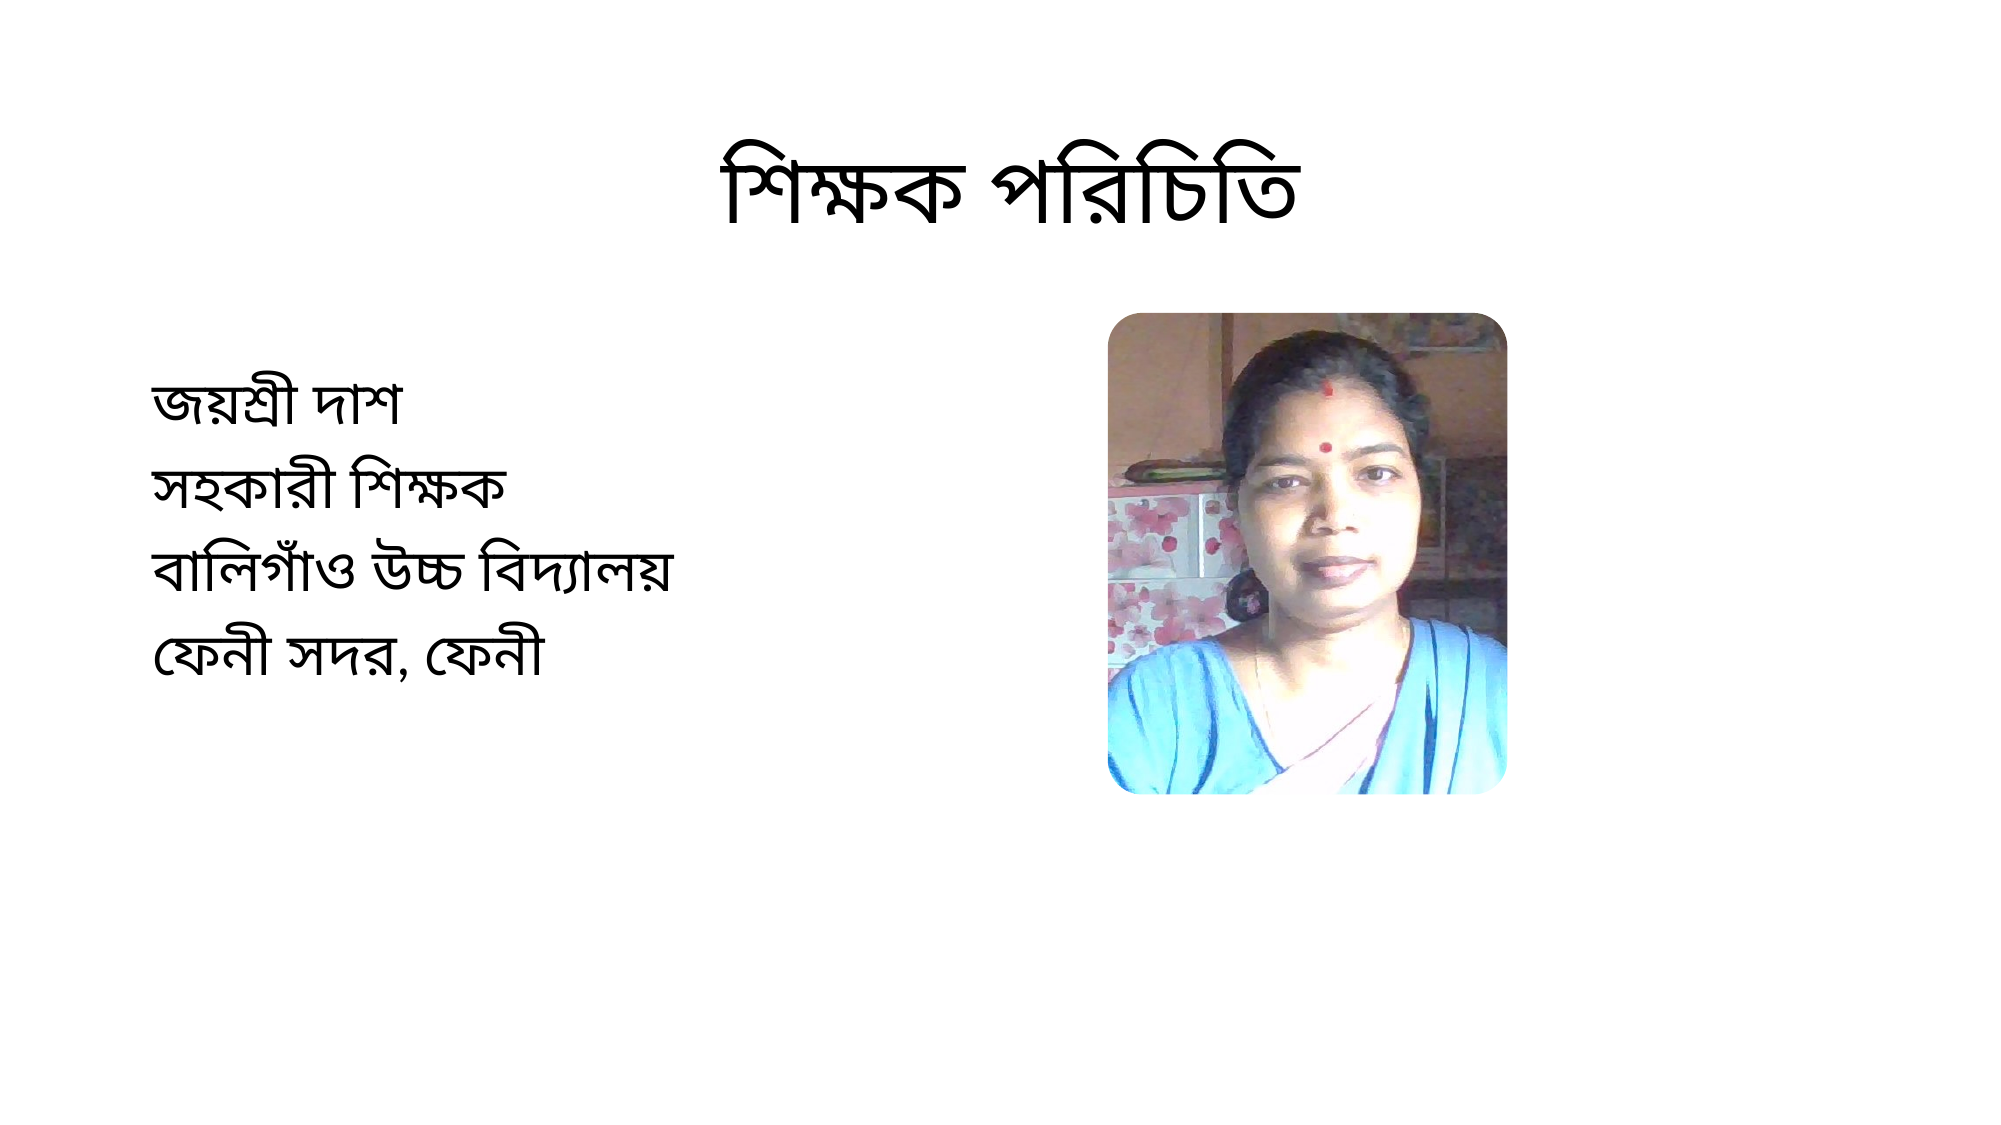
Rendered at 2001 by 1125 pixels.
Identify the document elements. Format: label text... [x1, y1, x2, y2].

title শিক্ষক পরিচিতি [64, 130, 1790, 258]
picture [1107, 312, 1508, 795]
list জয়শ্রী দাশ সহকারী শিক্ষক বালিগাঁও উচ্চ বিদ্যালয় ফেনী সদর, ফেনী [137, 366, 1863, 1014]
